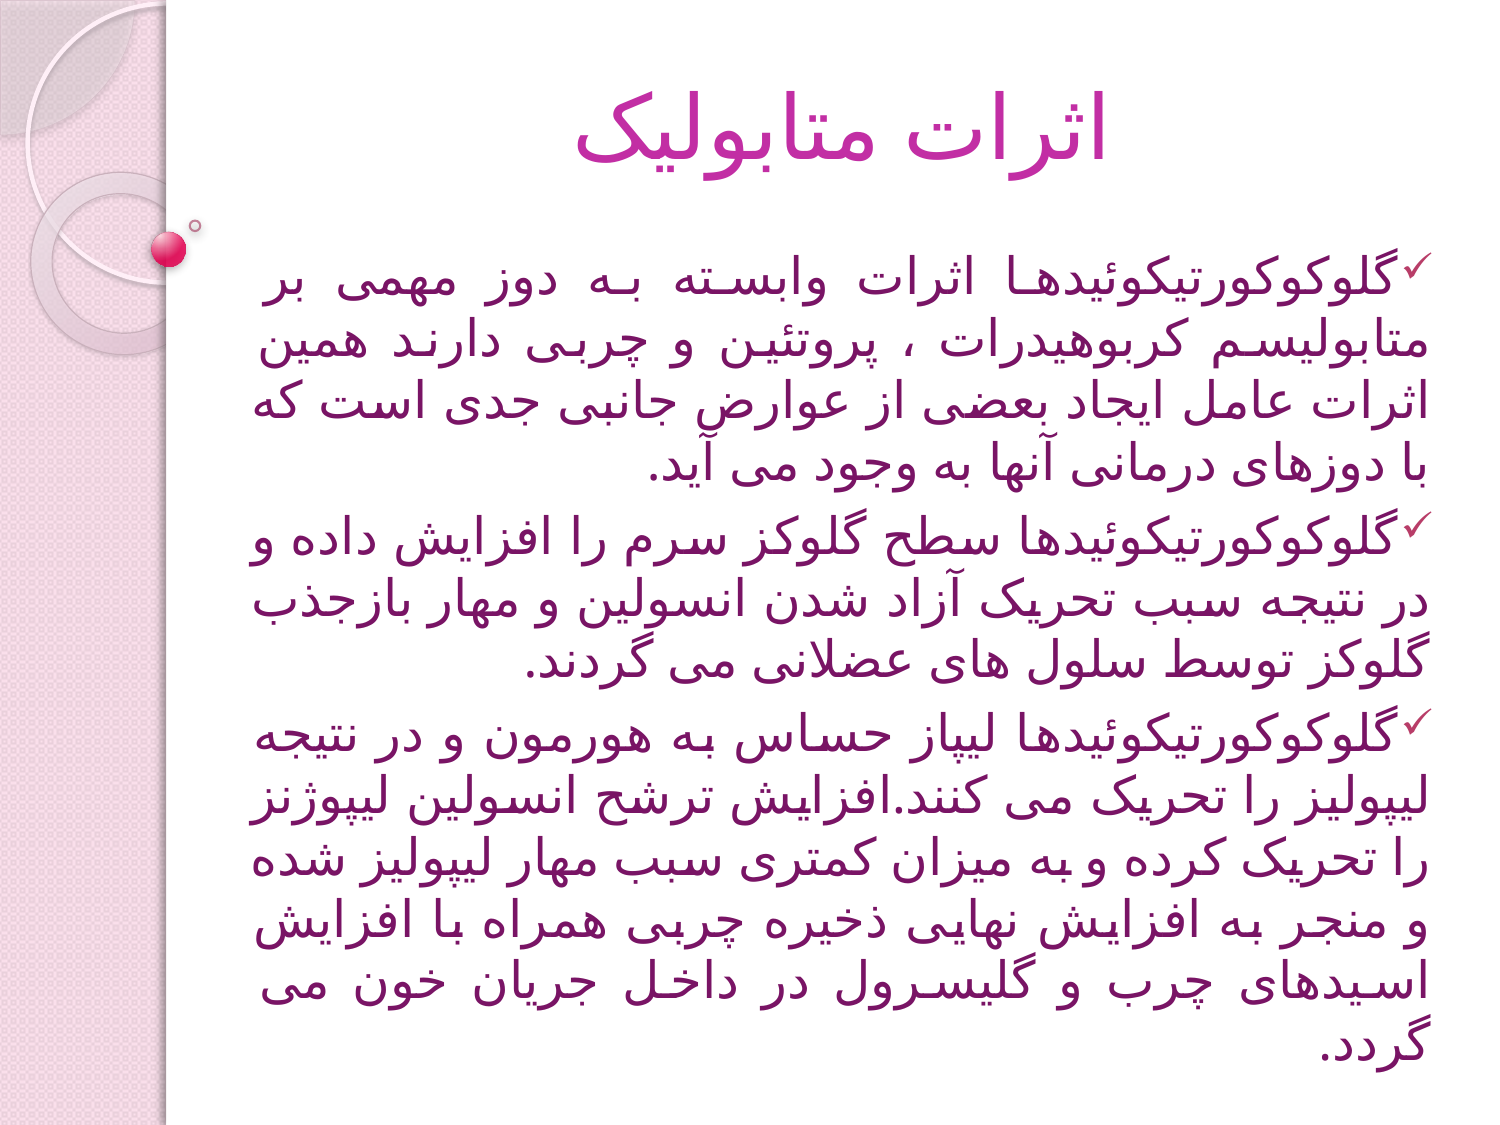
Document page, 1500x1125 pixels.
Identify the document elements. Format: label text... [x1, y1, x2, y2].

title اثرات متابولیک [234, 59, 1450, 185]
subtitle گلوکوکورتیکوئیدها اثرات وابسته به دوز مهمی بر متابولیسم کربوهیدرات ، پروتئین و چربی دارند همین اثرات عامل ایجاد بعضی از عوارض جانبی جدی است که با دوزهای درمانی آنها به وجود می آید. گلوکوکورتیکوئیدها سطح گلوکز سرم را افزایش داده و در نتیجه سبب تحریک آزاد شدن انسولین و مهار بازجذب گلوکز توسط سلول های عضلانی می گردند. گلوکوکورتیکوئیدها لیپاز حساس به هورمون و در نتیجه لیپولیز را تحریک می کنند.افزایش ترشح انسولین لیپوژنز را تحریک کرده و به میزان کمتری سبب مهار لیپولیز شده و منجر به افزایش نهایی ذخیره چربی همراه با افزایش اسیدهای چرب و گلیسرول در داخل جریان خون می گردد. [234, 243, 1450, 1083]
